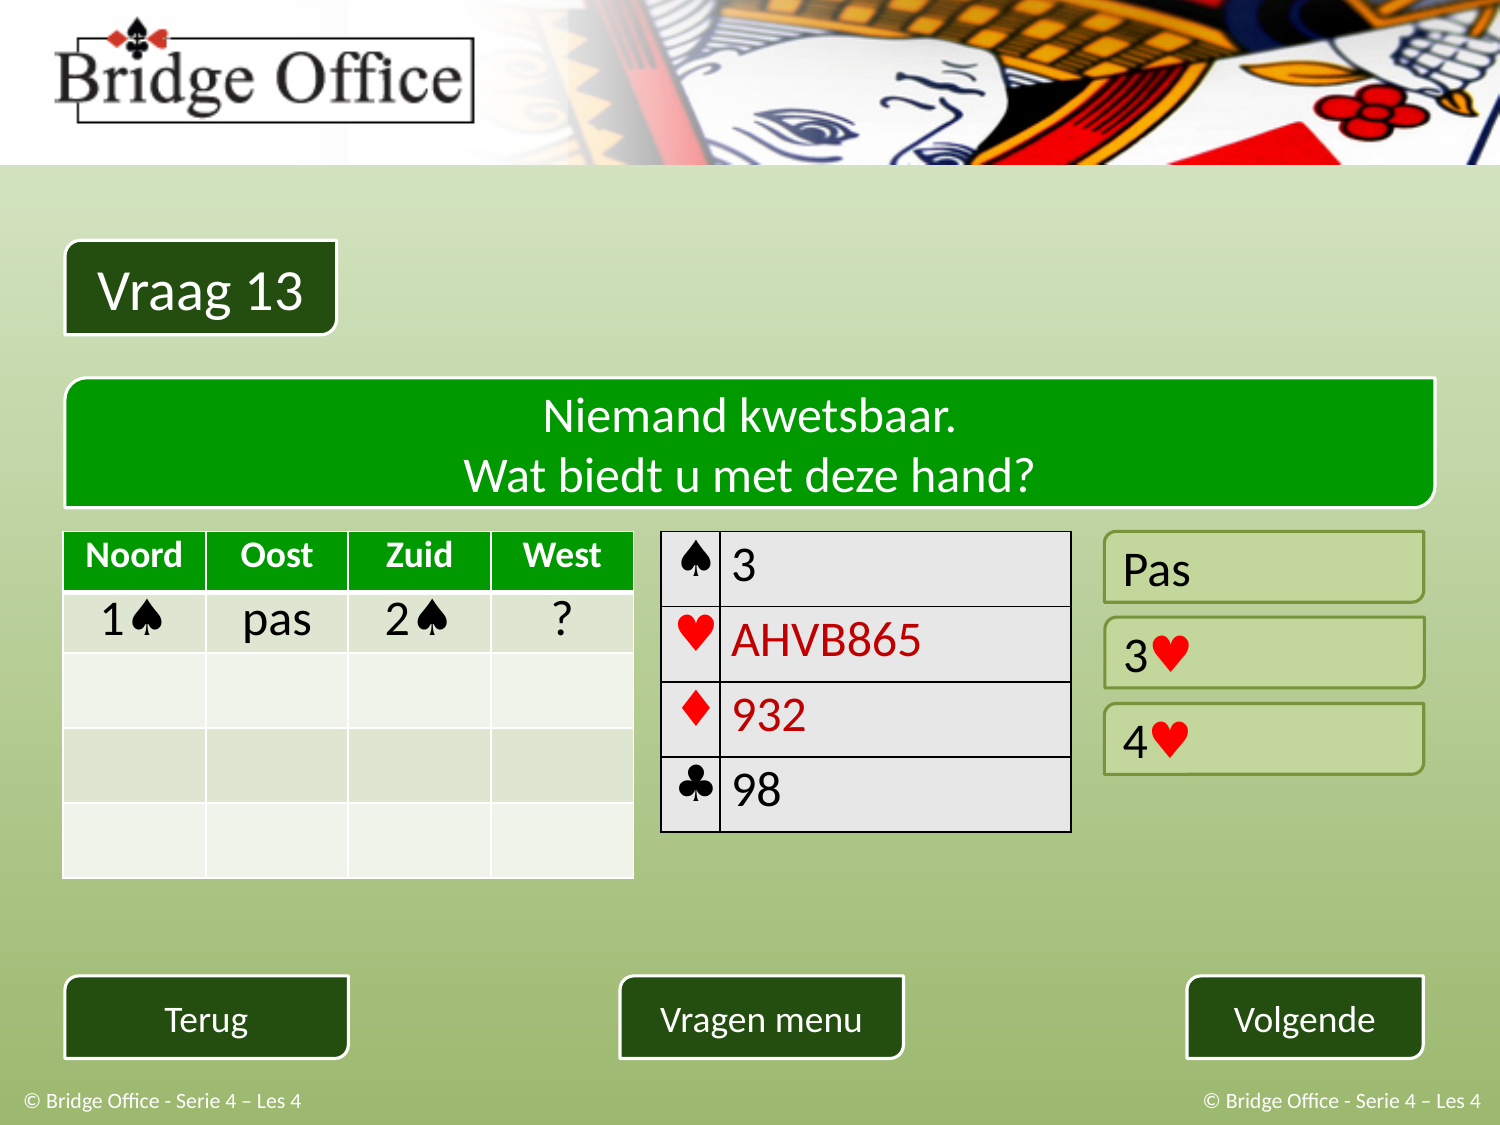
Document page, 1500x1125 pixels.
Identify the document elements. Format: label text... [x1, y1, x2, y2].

table_cell [64, 654, 205, 727]
table_header Zuid [349, 532, 490, 590]
table_header West [492, 532, 633, 590]
text_box © Bridge Office - Serie 4 – Les 4 [8, 1079, 393, 1121]
text_box Terug [63, 974, 350, 1061]
table_header Oost [207, 532, 347, 590]
text_box © Bridge Office - Serie 4 – Les 4 [1146, 1079, 1497, 1121]
text_box Niemand kwetsbaar. Wat biedt u met deze hand? [63, 376, 1437, 510]
table_cell 2♠ [349, 595, 490, 652]
table_cell [349, 804, 490, 877]
text_box Vraag 13 [63, 238, 339, 337]
table_header ♠ [662, 532, 719, 606]
text_box 3♥ [1103, 615, 1426, 690]
table_cell ♣ [662, 758, 719, 831]
table_cell 98 [721, 758, 1070, 831]
table_cell ♦ [662, 683, 719, 756]
table_cell AHVB865 [721, 607, 1070, 681]
table_cell [64, 729, 205, 802]
table_header Noord [64, 532, 205, 590]
table_cell [207, 804, 347, 877]
text_box Vragen menu [618, 974, 906, 1061]
table_cell [492, 729, 633, 802]
table_cell [64, 804, 205, 877]
table_cell [207, 729, 347, 802]
table_cell ♥ [662, 607, 719, 681]
table_cell pas [207, 595, 347, 652]
table_cell [492, 804, 633, 877]
table_cell ? [492, 595, 633, 652]
table_header 3 [721, 532, 1070, 606]
table_cell 932 [721, 683, 1070, 756]
table_cell [207, 654, 347, 727]
text_box Volgende [1185, 974, 1425, 1061]
text_box Pas [1102, 529, 1426, 604]
table_cell [349, 654, 490, 727]
picture [0, 0, 1500, 166]
table_cell 1♠ [64, 595, 205, 652]
table_cell [492, 654, 633, 727]
table_cell [349, 729, 490, 802]
text_box 4♥ [1102, 701, 1426, 776]
